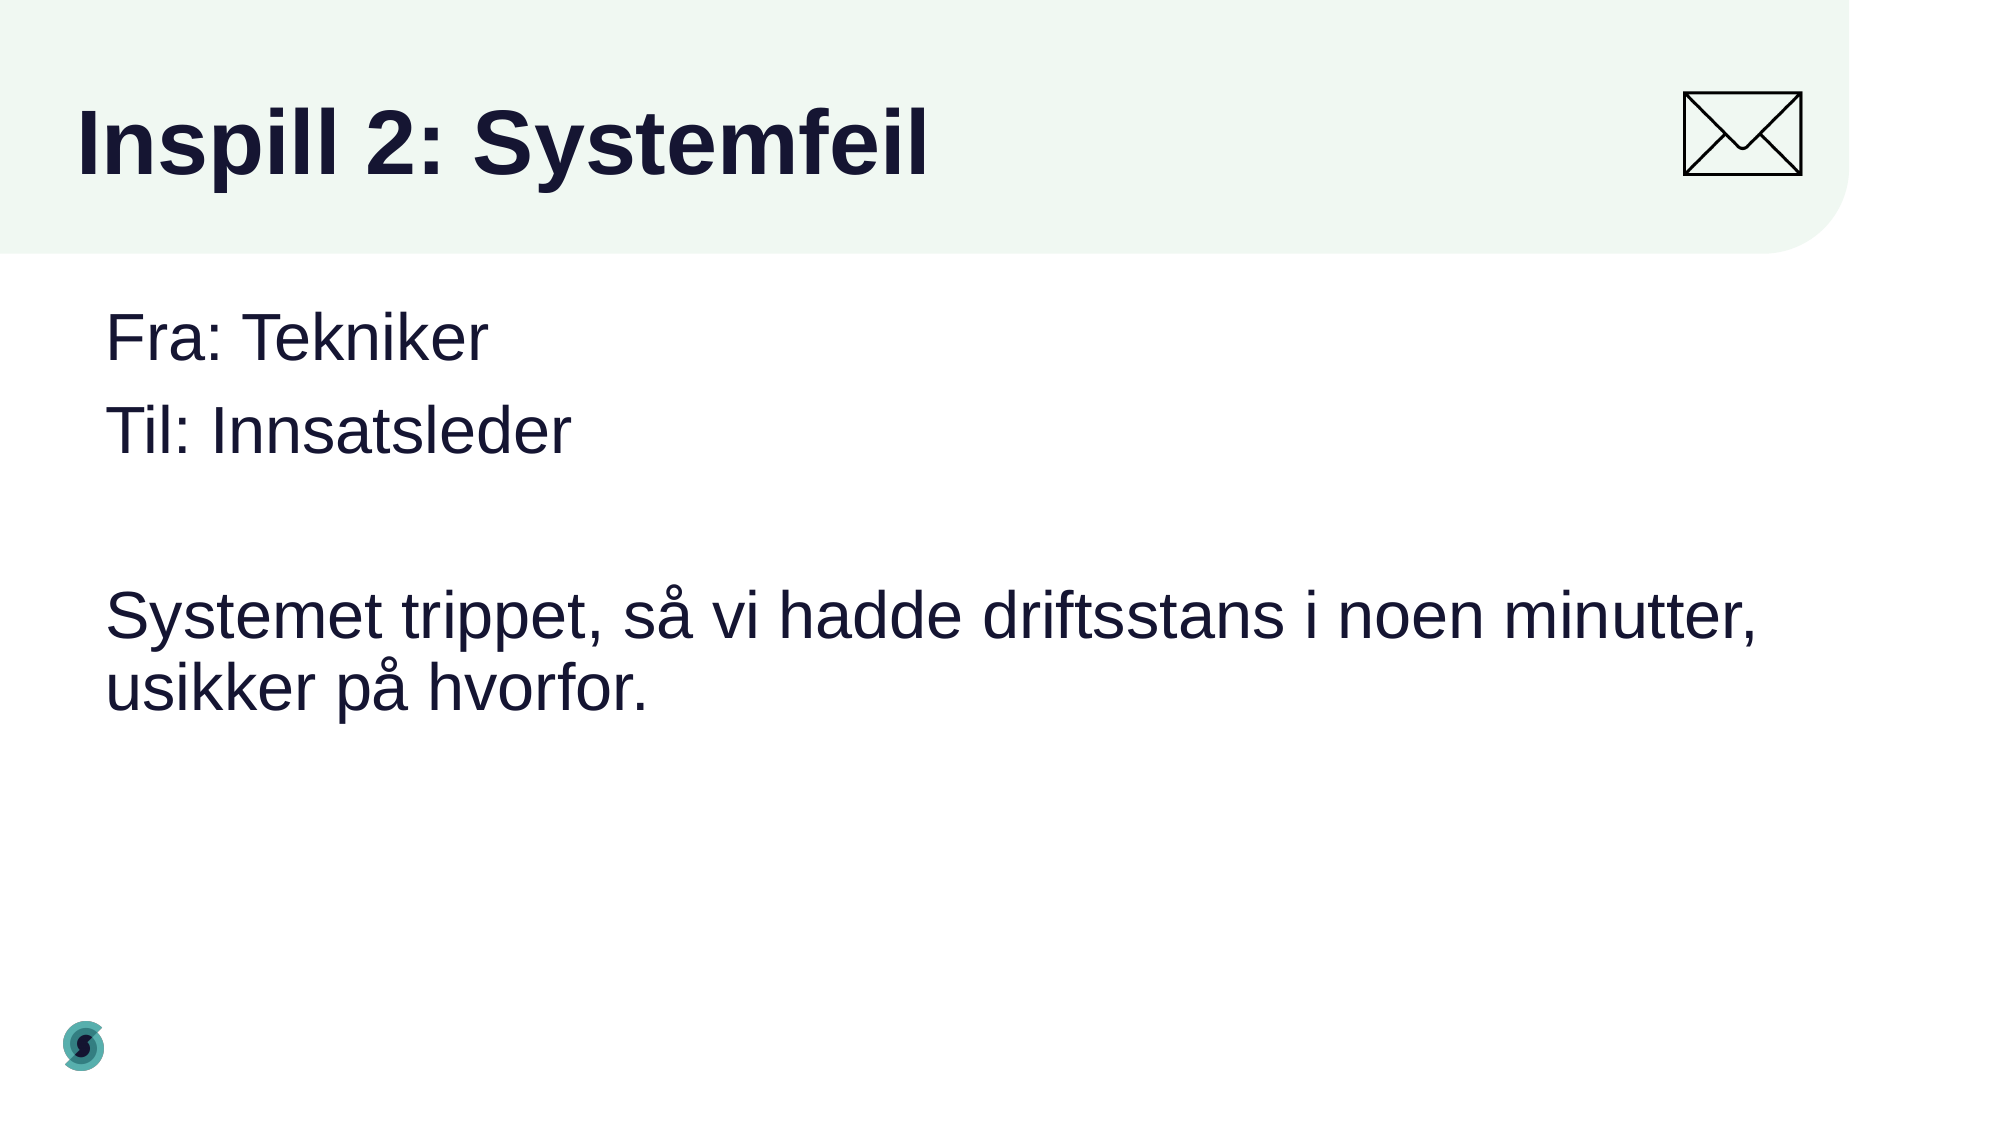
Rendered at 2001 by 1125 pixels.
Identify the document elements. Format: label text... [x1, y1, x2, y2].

picture [1667, 58, 1818, 209]
title Inspill 2: Systemfeil [60, 54, 1838, 236]
picture [63, 1021, 104, 1071]
list Fra: Tekniker Til: Innsatsleder Systemet trippet, så vi hadde driftsstans i noen minutter, usikker på hvorfor. [60, 295, 1838, 1009]
